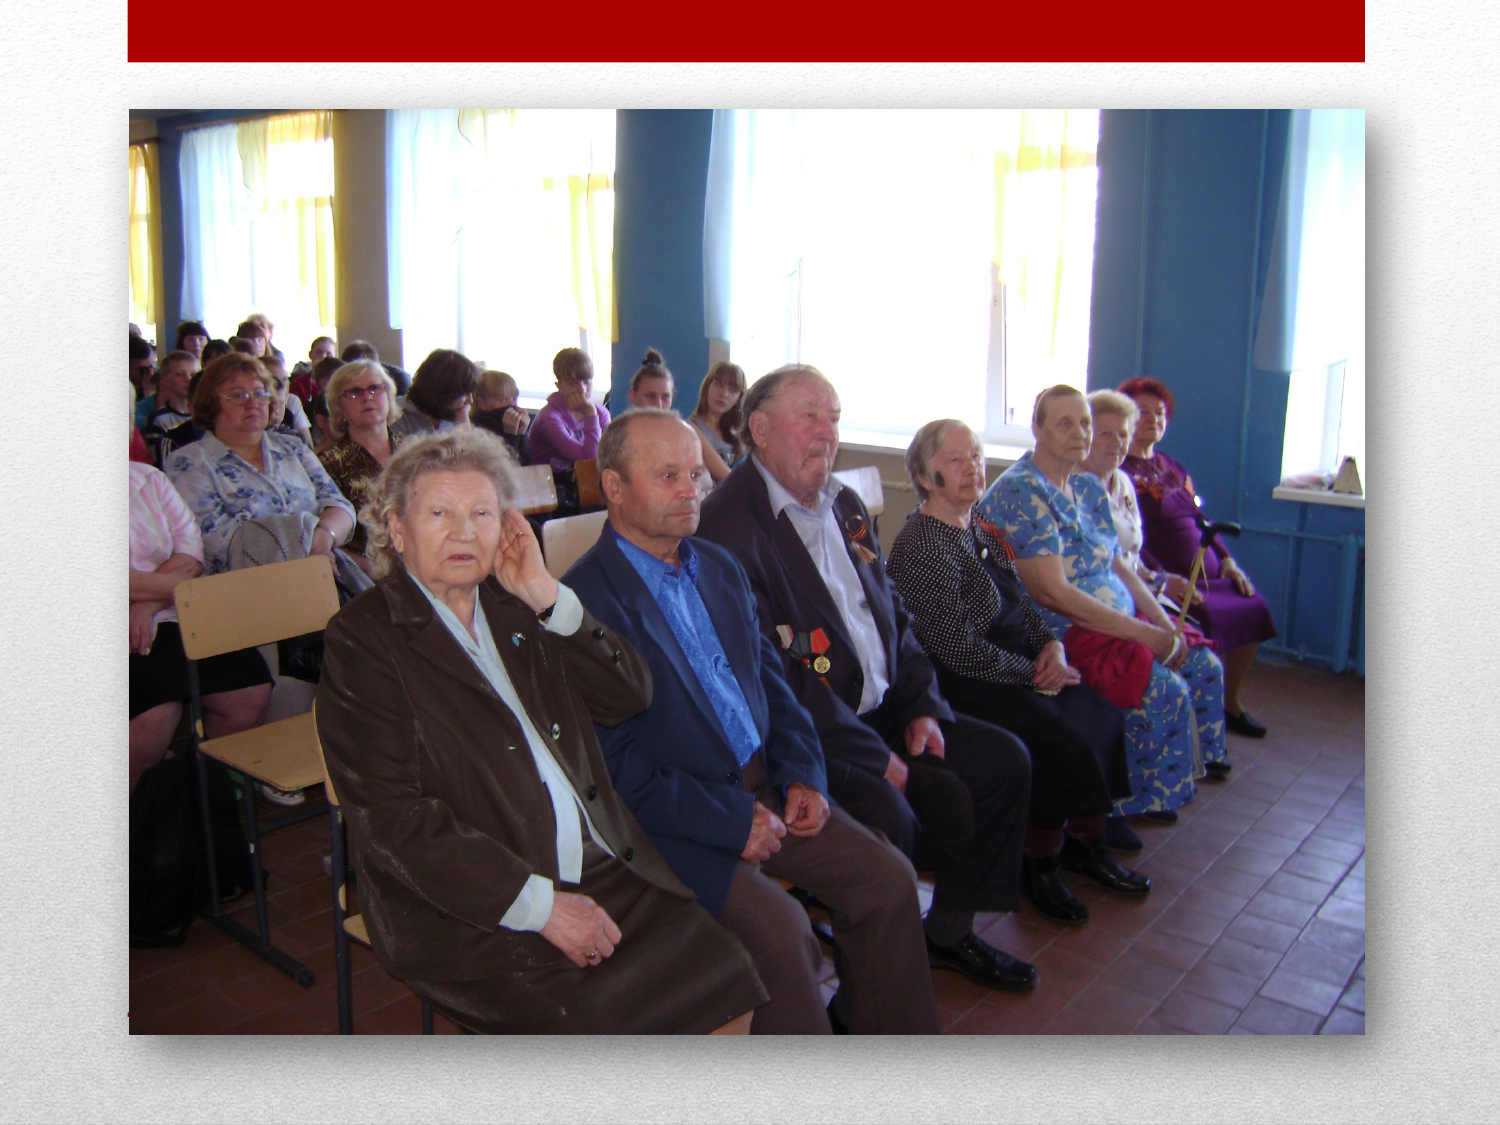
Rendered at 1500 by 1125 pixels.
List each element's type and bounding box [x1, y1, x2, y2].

picture [129, 108, 1365, 1036]
